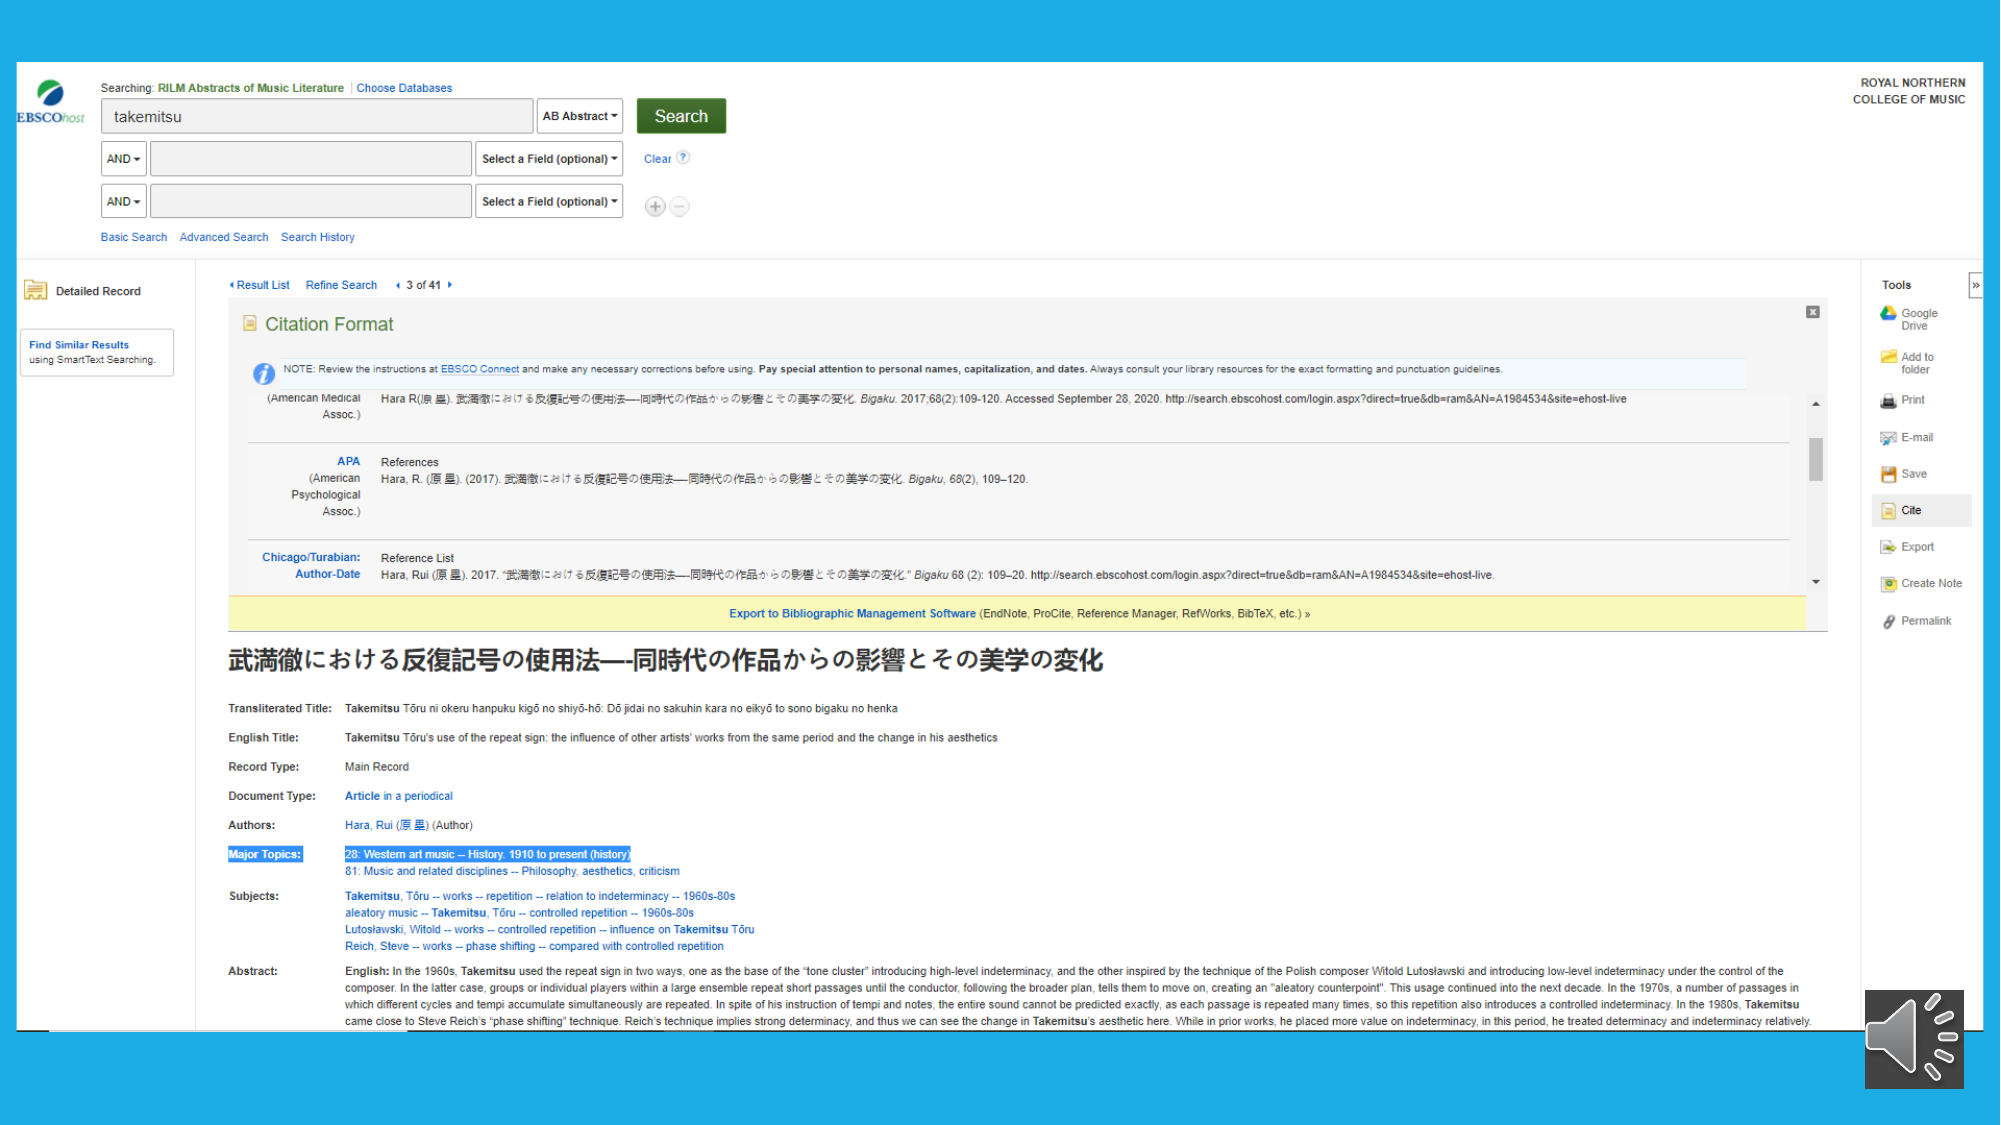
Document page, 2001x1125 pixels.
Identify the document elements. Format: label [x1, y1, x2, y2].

picture [16, 62, 1984, 1090]
